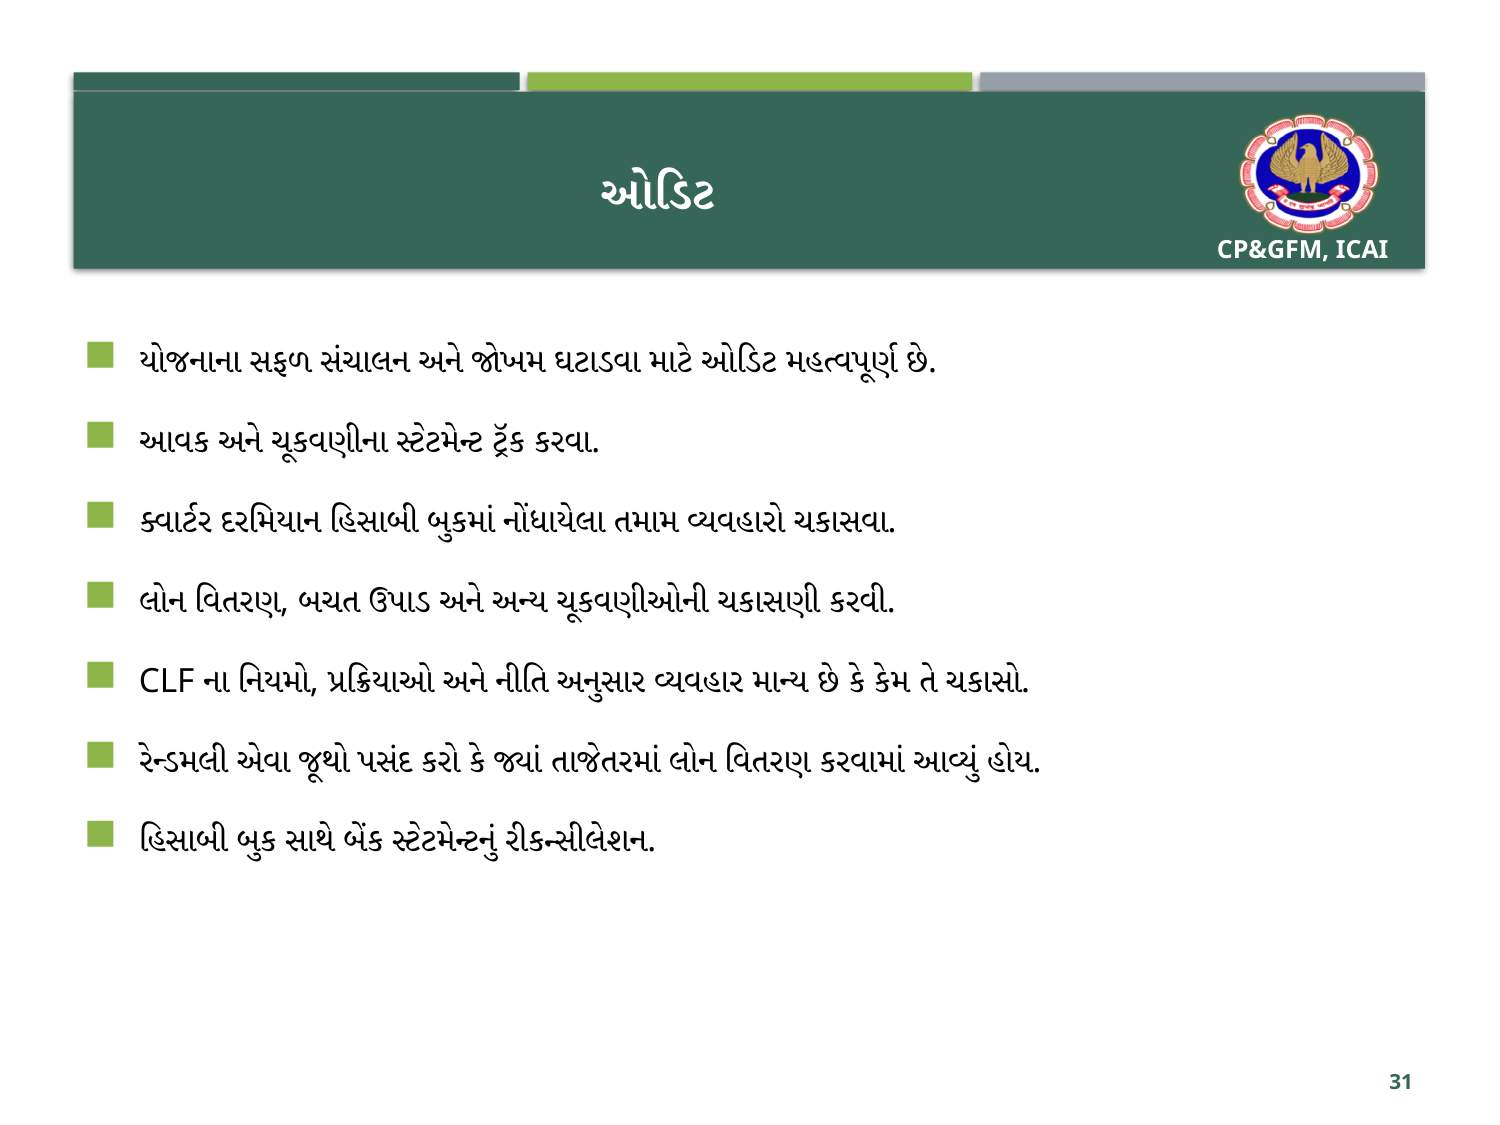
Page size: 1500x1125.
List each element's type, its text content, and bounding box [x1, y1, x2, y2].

list યોજનાના સફળ સંચાલન અને જોખમ ઘટાડવા માટે ઓડિટ મહત્વપૂર્ણ છે. આવક અને ચૂકવણીના સ્ટેટમેન્ટ ટ્રૅક કરવા. ક્વાર્ટર દરમિયાન હિસાબી બુકમાં નોંધાયેલા તમામ વ્યવહારો ચકાસવા. લોન વિતરણ, બચત ઉપાડ અને અન્ય ચૂકવણીઓની ચકાસણી કરવી. CLF ના નિયમો, પ્રક્રિયાઓ અને નીતિ અનુસાર વ્યવહાર માન્ય છે કે કેમ તે ચકાસો. રેન્ડમલી એવા જૂથો પસંદ કરો કે જ્યાં તાજેતરમાં લોન વિતરણ કરવામાં આવ્યું હોય. હિસાબી બુક સાથે બેંક સ્ટેટમેન્ટનું રીકન્સીલેશન. [73, 284, 1425, 939]
picture [1243, 102, 1389, 234]
title ઓડિટ [73, 92, 1243, 264]
slide_number 31 [1301, 1053, 1428, 1113]
